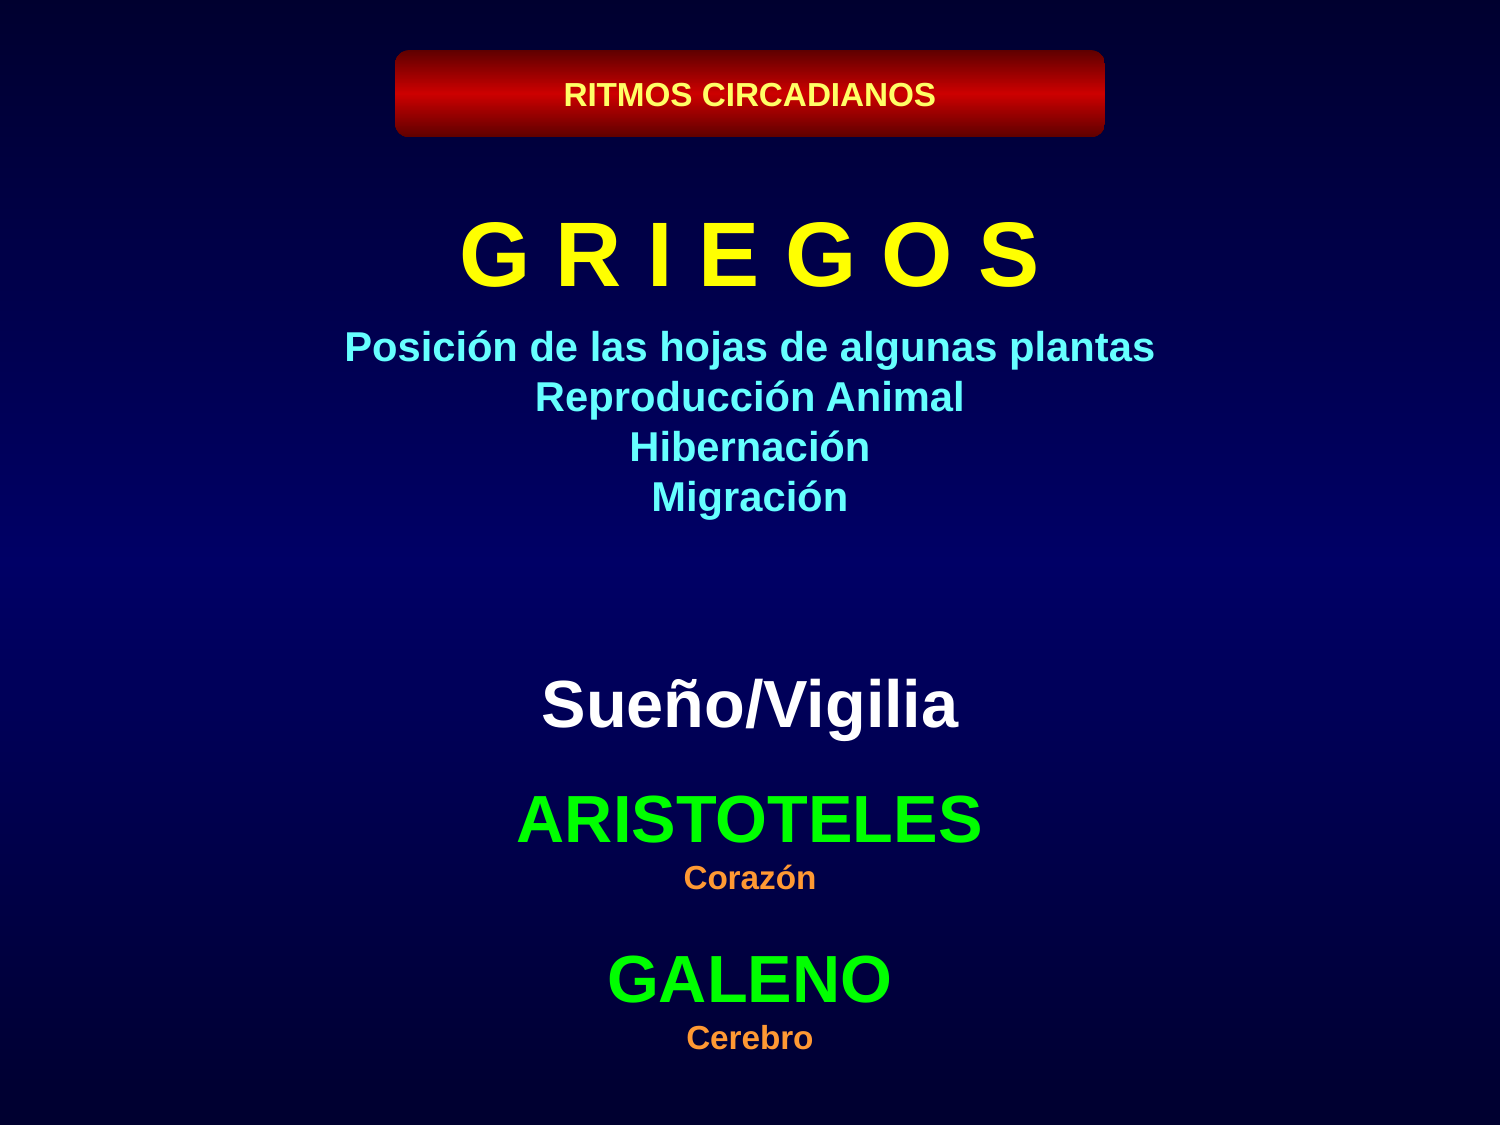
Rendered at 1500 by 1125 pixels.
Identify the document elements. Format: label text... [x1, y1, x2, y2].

text_box Posición de las hojas de algunas plantas Reproducción Animal Hibernación Migración [81, 312, 1419, 528]
text_box Sueño/Vigilia ARISTOTELES Corazón GALENO Cerebro [249, 653, 1250, 1064]
text_box G R I E G O S [444, 187, 1056, 312]
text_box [394, 49, 1106, 138]
